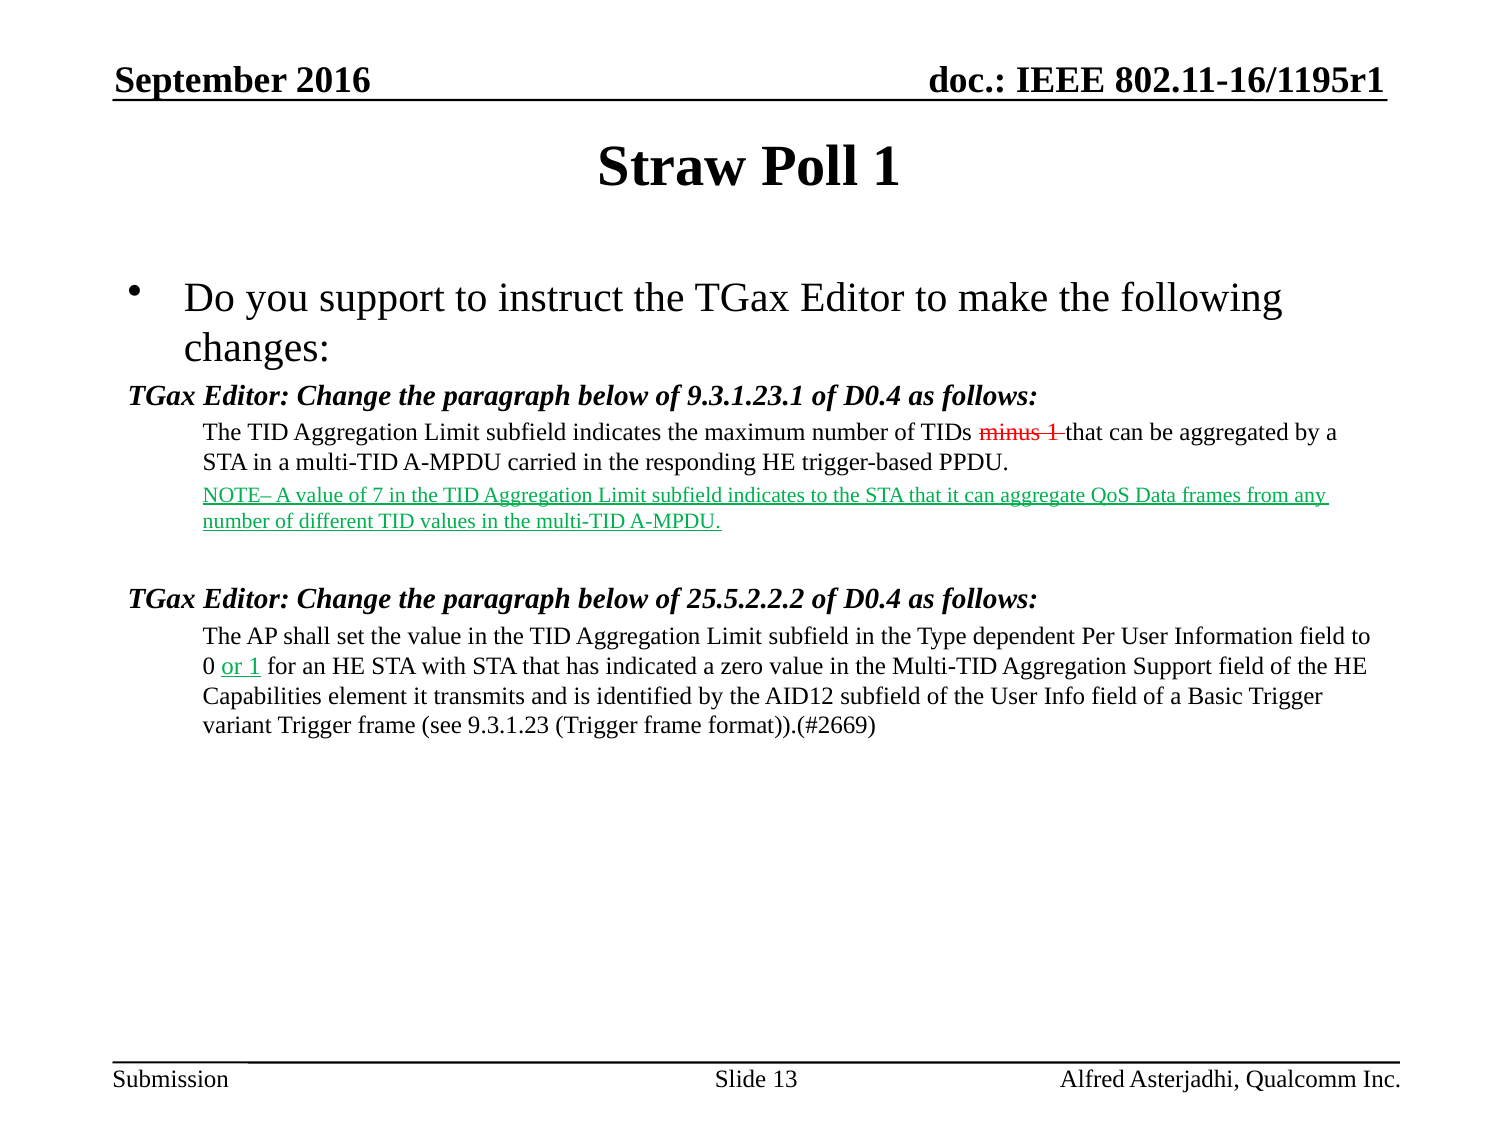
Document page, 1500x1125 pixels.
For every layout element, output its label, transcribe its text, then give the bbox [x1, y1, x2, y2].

list Do you support to instruct the TGax Editor to make the following changes: TGax Editor: Change the paragraph below of 9.3.1.23.1 of D0.4 as follows: The TID Aggregation Limit subfield indicates the maximum number of TIDs minus 1 that can be aggregated by a STA in a multi-TID A-MPDU carried in the responding HE trigger-based PPDU. NOTE– A value of 7 in the TID Aggregation Limit subfield indicates to the STA that it can aggregate QoS Data frames from any number of different TID values in the multi-TID A-MPDU. TGax Editor: Change the paragraph below of 25.5.2.2.2 of D0.4 as follows: The AP shall set the value in the TID Aggregation Limit subfield in the Type dependent Per User Information field to 0 or 1 for an HE STA with STA that has indicated a zero value in the Multi-TID Aggregation Support field of the HE Capabilities element it transmits and is identified by the AID12 subfield of the User Info field of a Basic Trigger variant Trigger frame (see 9.3.1.23 (Trigger frame format)).(#2669) [112, 262, 1388, 1001]
title Straw Poll 1 [112, 112, 1388, 213]
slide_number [114, 54, 374, 101]
slide_number Slide 13 [712, 1061, 800, 1093]
footer Alfred Asterjadhi, Qualcomm Inc. [1054, 1061, 1402, 1093]
